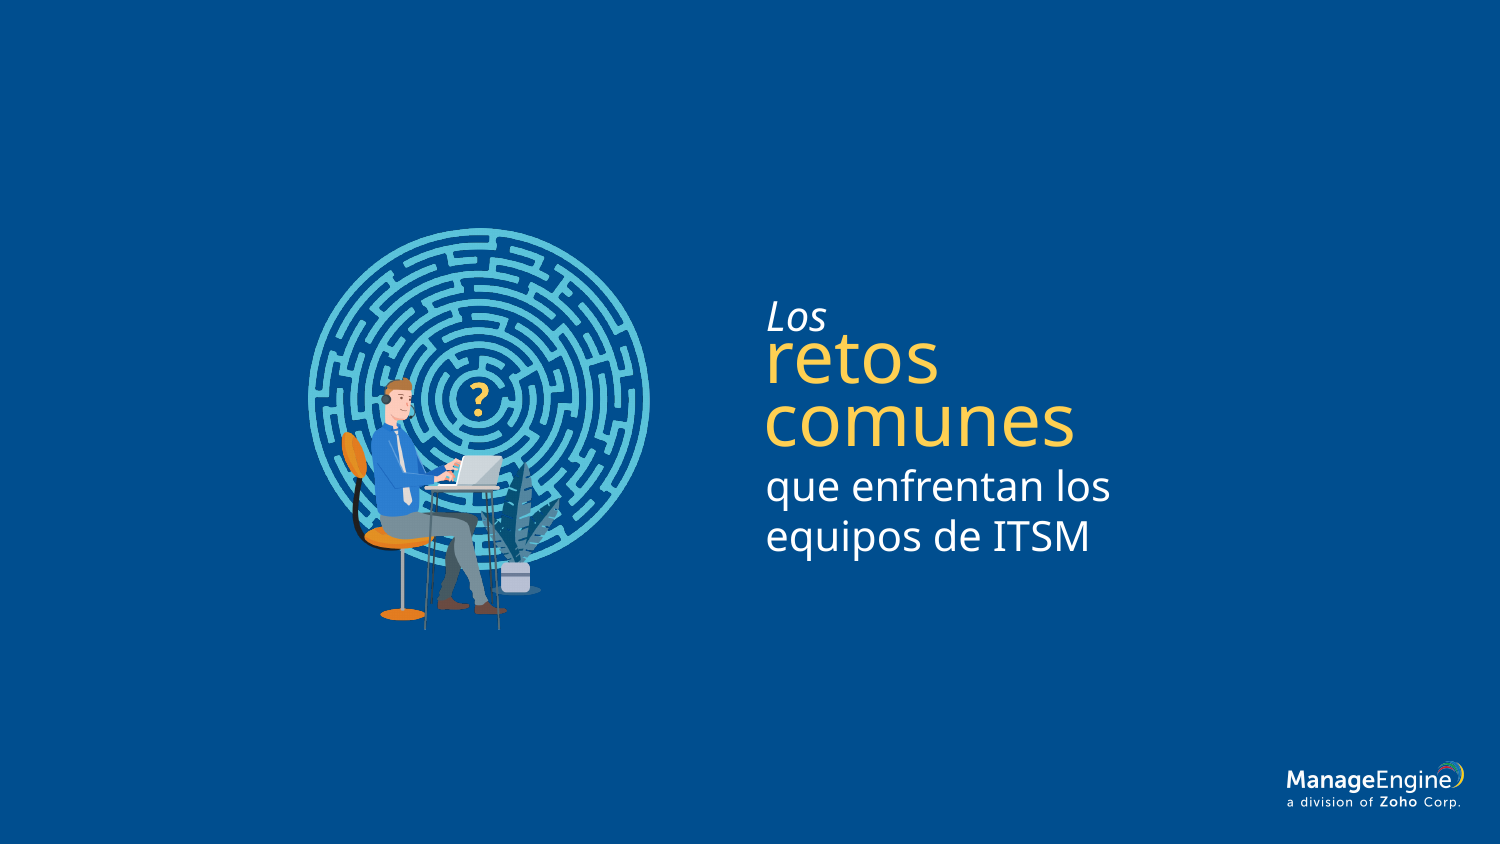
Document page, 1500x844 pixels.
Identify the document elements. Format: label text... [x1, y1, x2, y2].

picture [1287, 761, 1464, 809]
text_box Los [751, 282, 867, 361]
text_box comunes [747, 365, 1500, 557]
text_box retos [749, 303, 1500, 365]
picture [302, 223, 655, 640]
